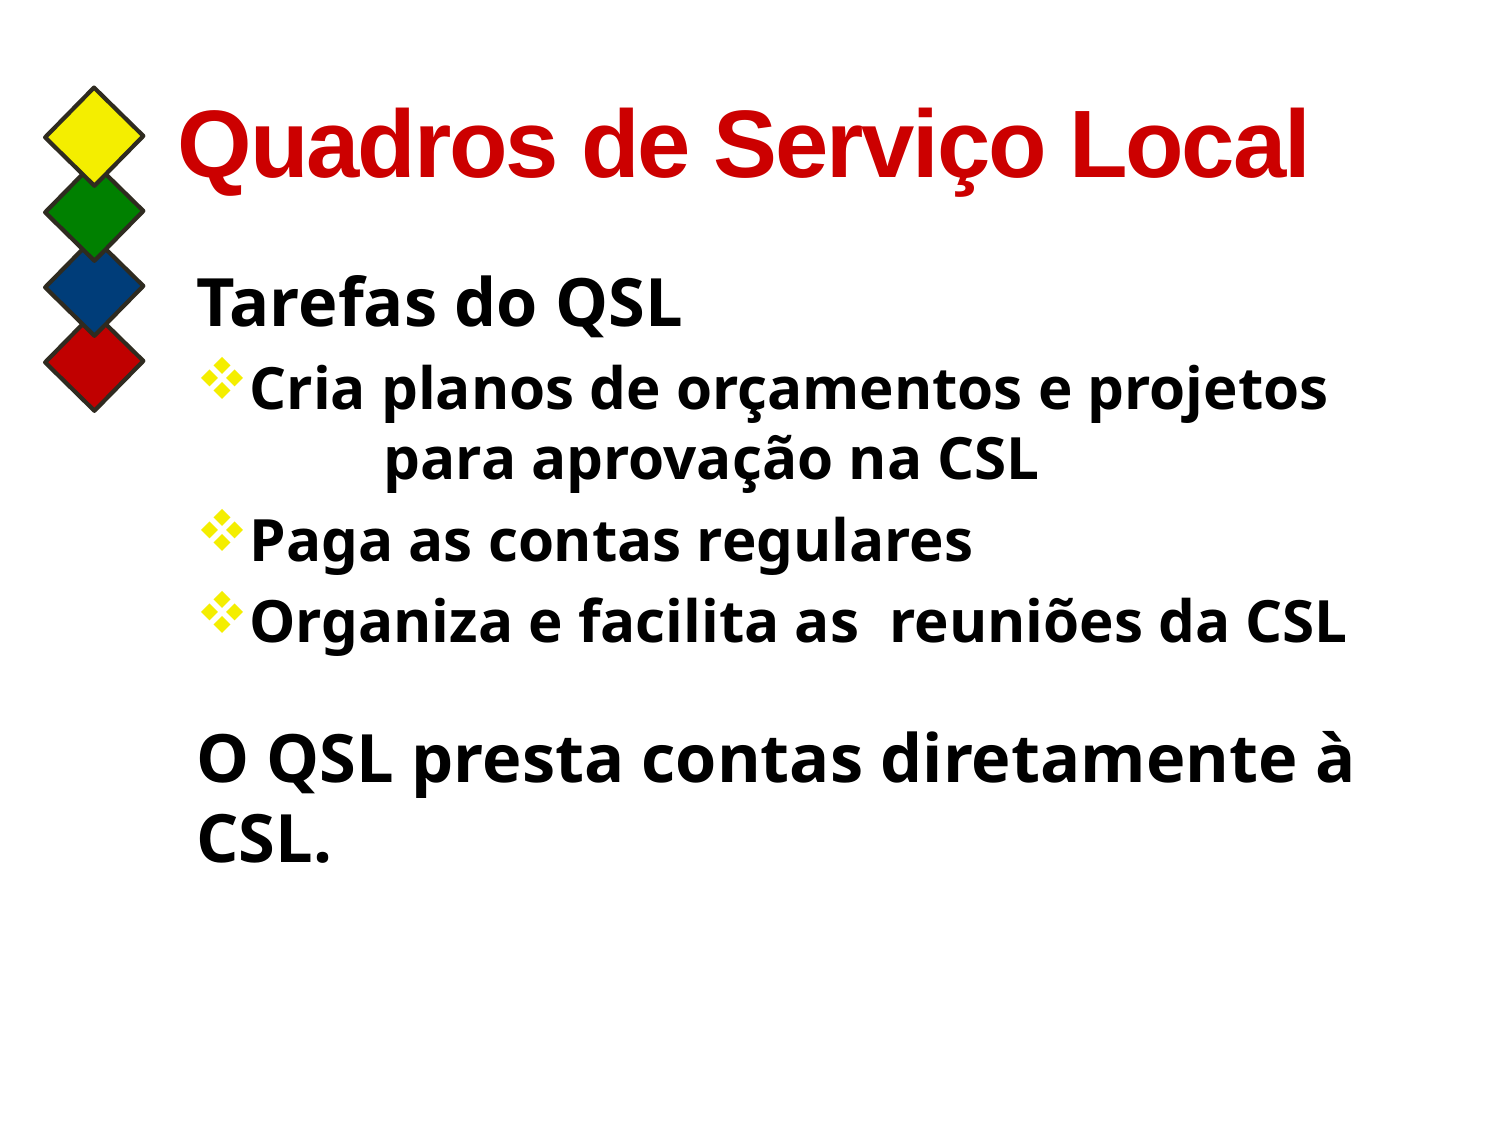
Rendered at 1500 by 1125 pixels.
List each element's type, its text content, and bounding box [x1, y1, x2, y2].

list Tarefas do QSL Cria planos de orçamentos e projetos para aprovação na CSL Paga as contas regulares Organiza e facilita as reuniões da CSL O QSL presta contas diretamente à CSL. [162, 251, 1400, 1005]
title Quadros de Serviço Local [162, 45, 1393, 233]
